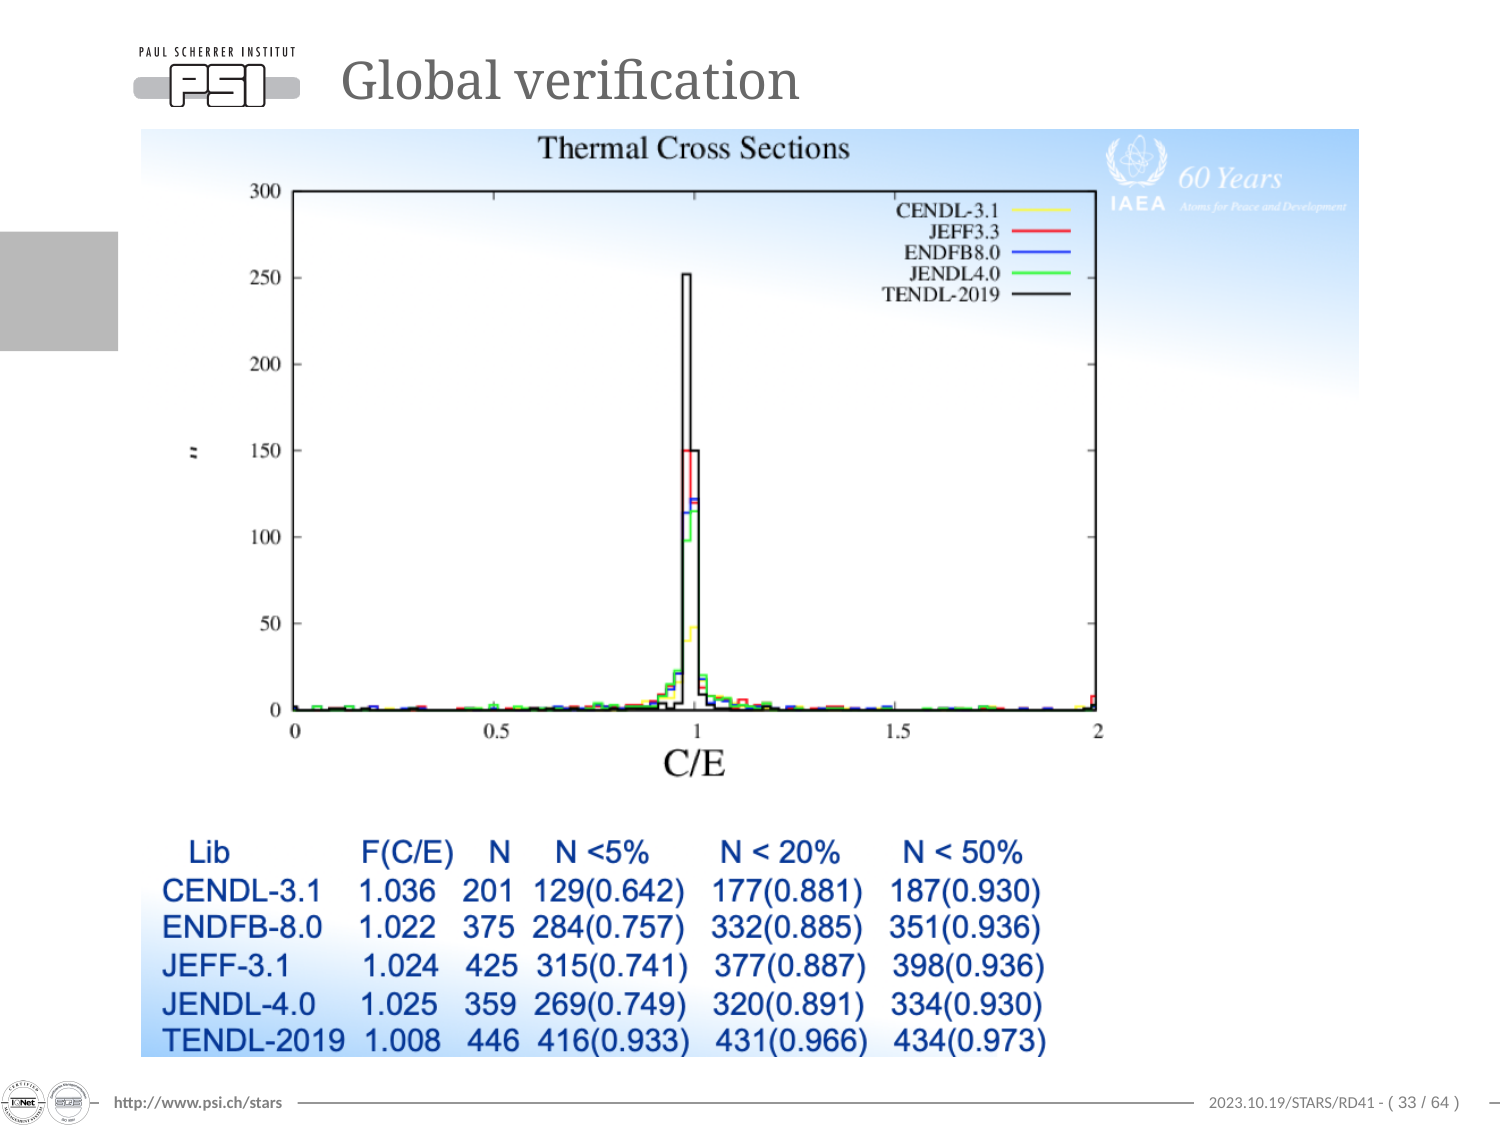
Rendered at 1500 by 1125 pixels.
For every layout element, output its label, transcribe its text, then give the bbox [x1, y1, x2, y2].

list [141, 129, 1359, 1057]
title Global verification [340, 47, 1442, 132]
picture [0, 1080, 90, 1125]
